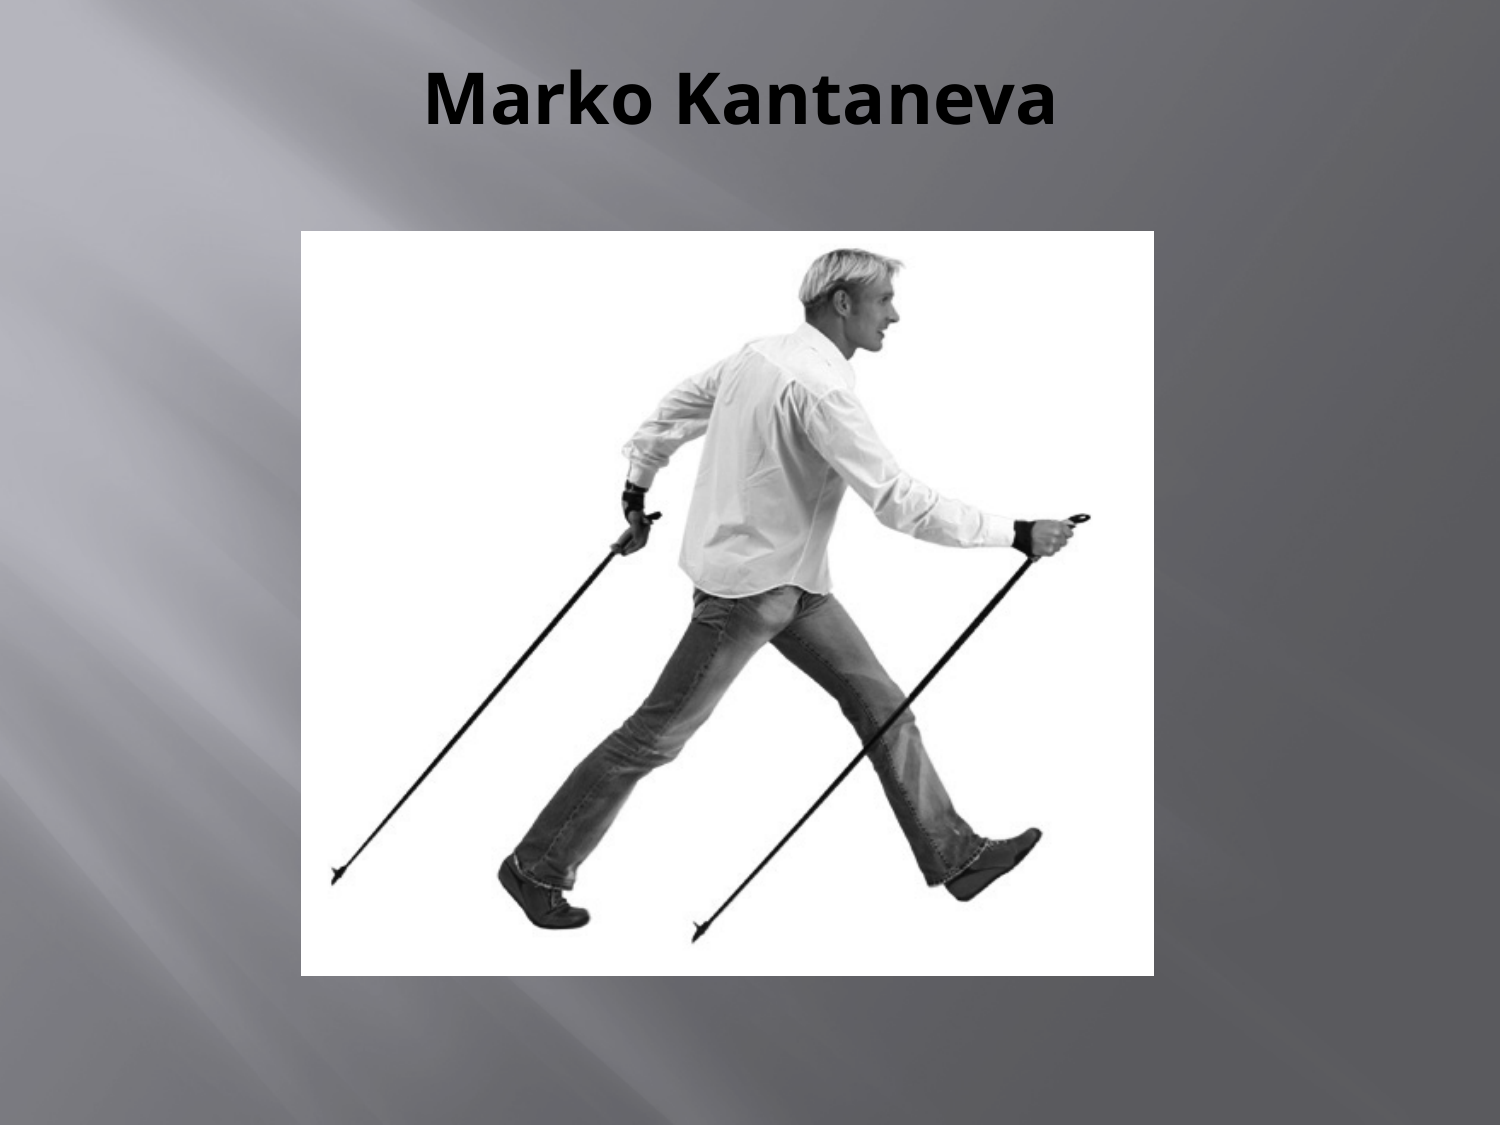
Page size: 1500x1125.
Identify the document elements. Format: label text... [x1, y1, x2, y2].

picture [300, 231, 1154, 977]
title Marko Kantaneva [75, 45, 1425, 233]
